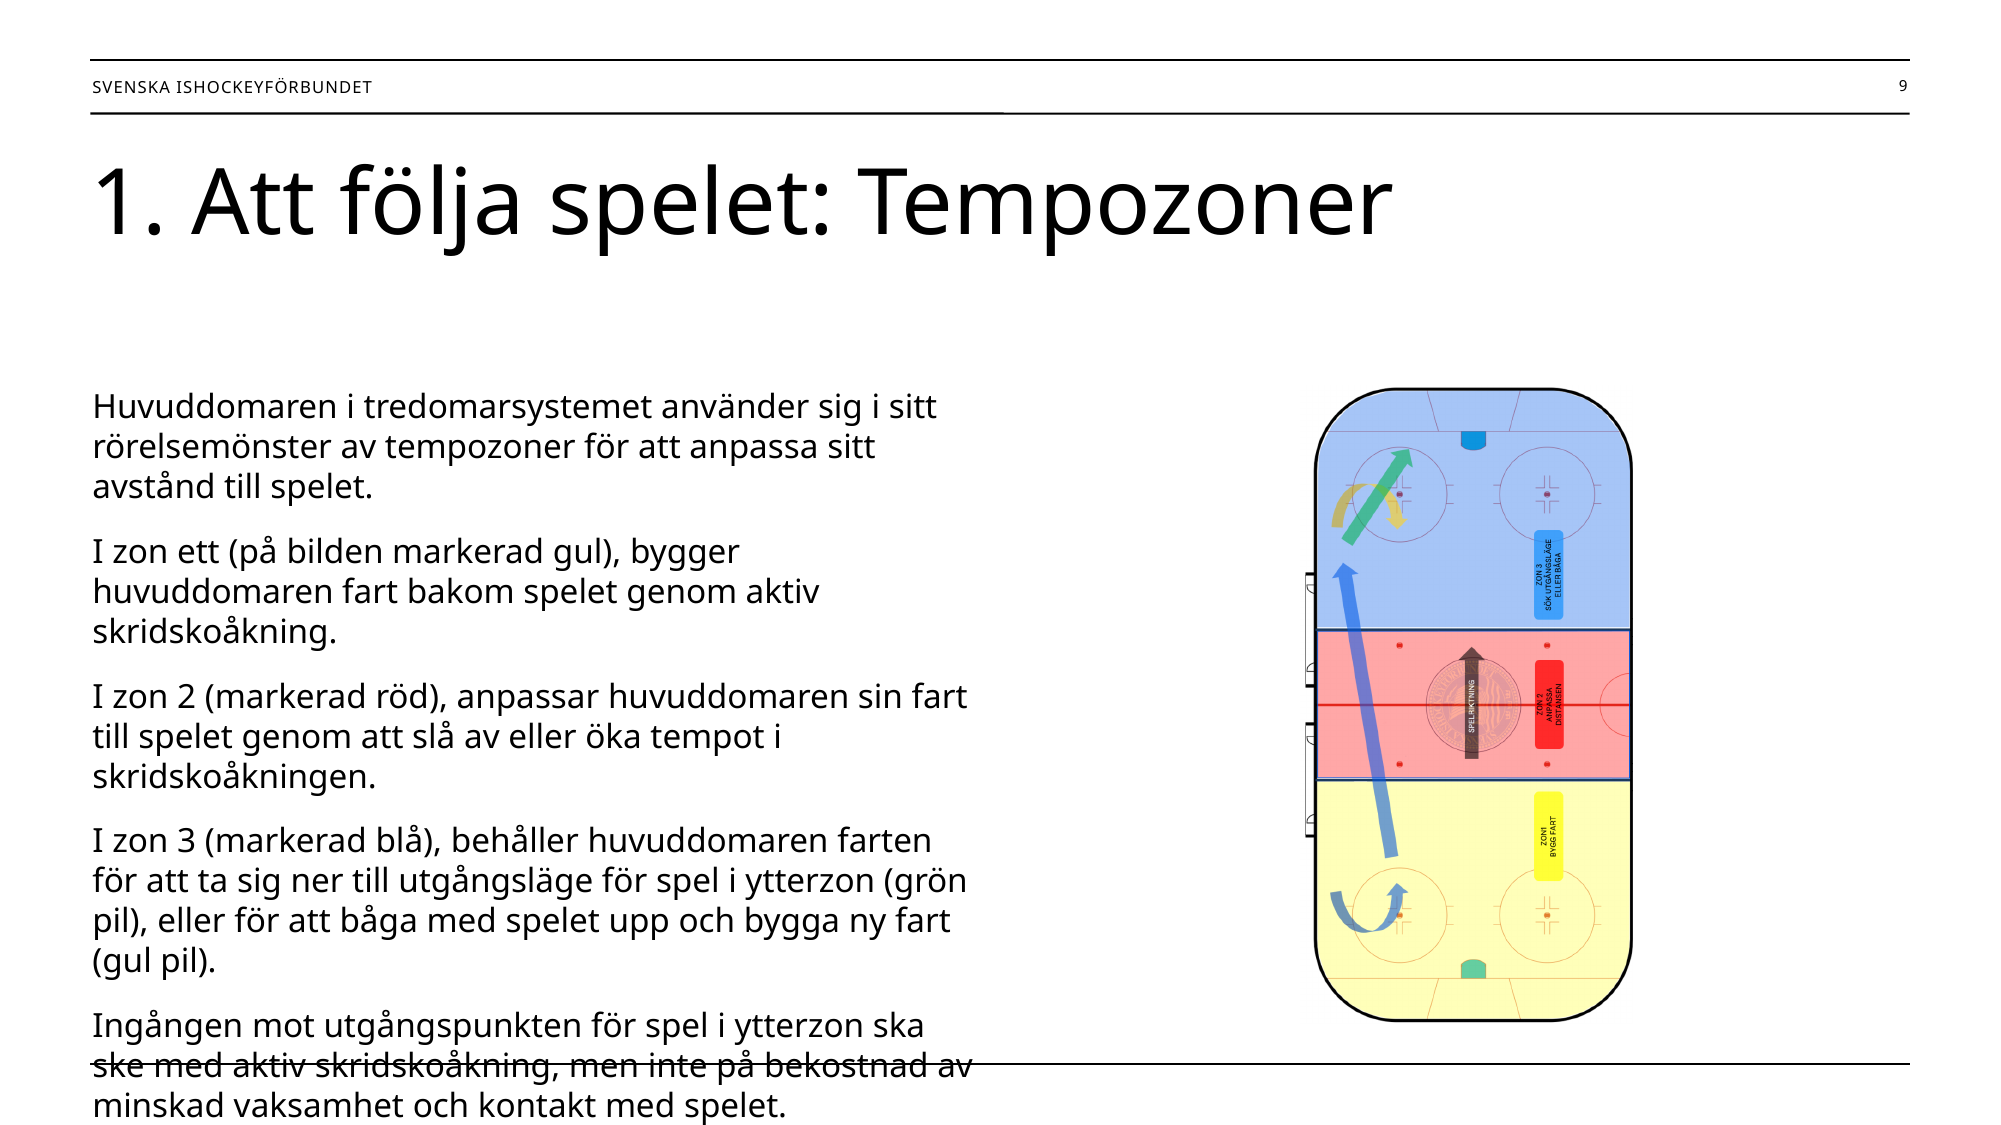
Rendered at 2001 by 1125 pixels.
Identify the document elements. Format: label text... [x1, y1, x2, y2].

picture [1147, 386, 1786, 1023]
list Huvuddomaren i tredomarsystemet använder sig i sitt rörelsemönster av tempozoner för att anpassa sitt avstånd till spelet. I zon ett (på bilden markerad gul), bygger huvuddomaren fart bakom spelet genom aktiv skridskoåkning. I zon 2 (markerad röd), anpassar huvuddomaren sin fart till spelet genom att slå av eller öka tempot i skridskoåkningen. I zon 3 (markerad blå), behåller huvuddomaren farten för att ta sig ner till utgångsläge för spel i ytterzon (grön pil), eller för att båga med spelet upp och bygga ny fart (gul pil). Ingången mot utgångspunkten för spel i ytterzon ska ske med aktiv skridskoåkning, men inte på bekostnad av minskad vaksamhet och kontakt med spelet. [91, 384, 977, 1024]
title 1. Att följa spelet: Tempozoner [89, 154, 1911, 345]
slide_number 9 [1886, 75, 1909, 97]
